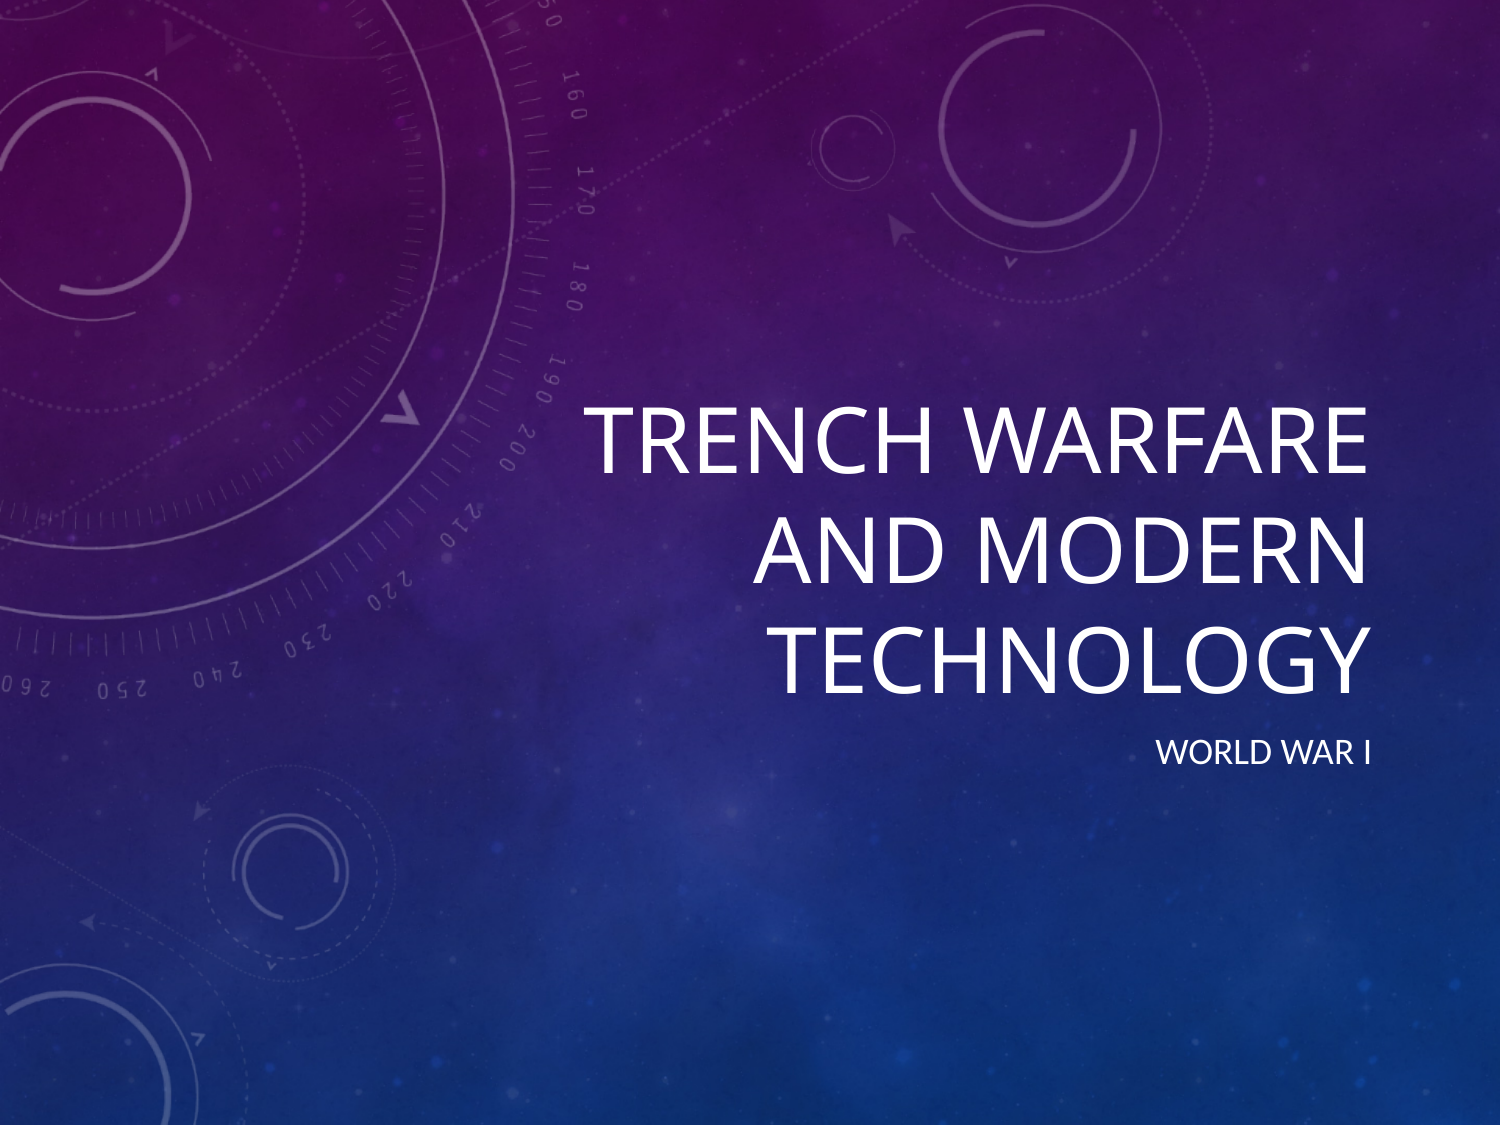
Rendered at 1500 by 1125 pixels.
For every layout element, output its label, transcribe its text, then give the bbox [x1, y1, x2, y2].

picture [0, 0, 1500, 1125]
title Trench Warfare and Modern Technology [450, 322, 1388, 719]
subtitle World War I [450, 719, 1388, 950]
